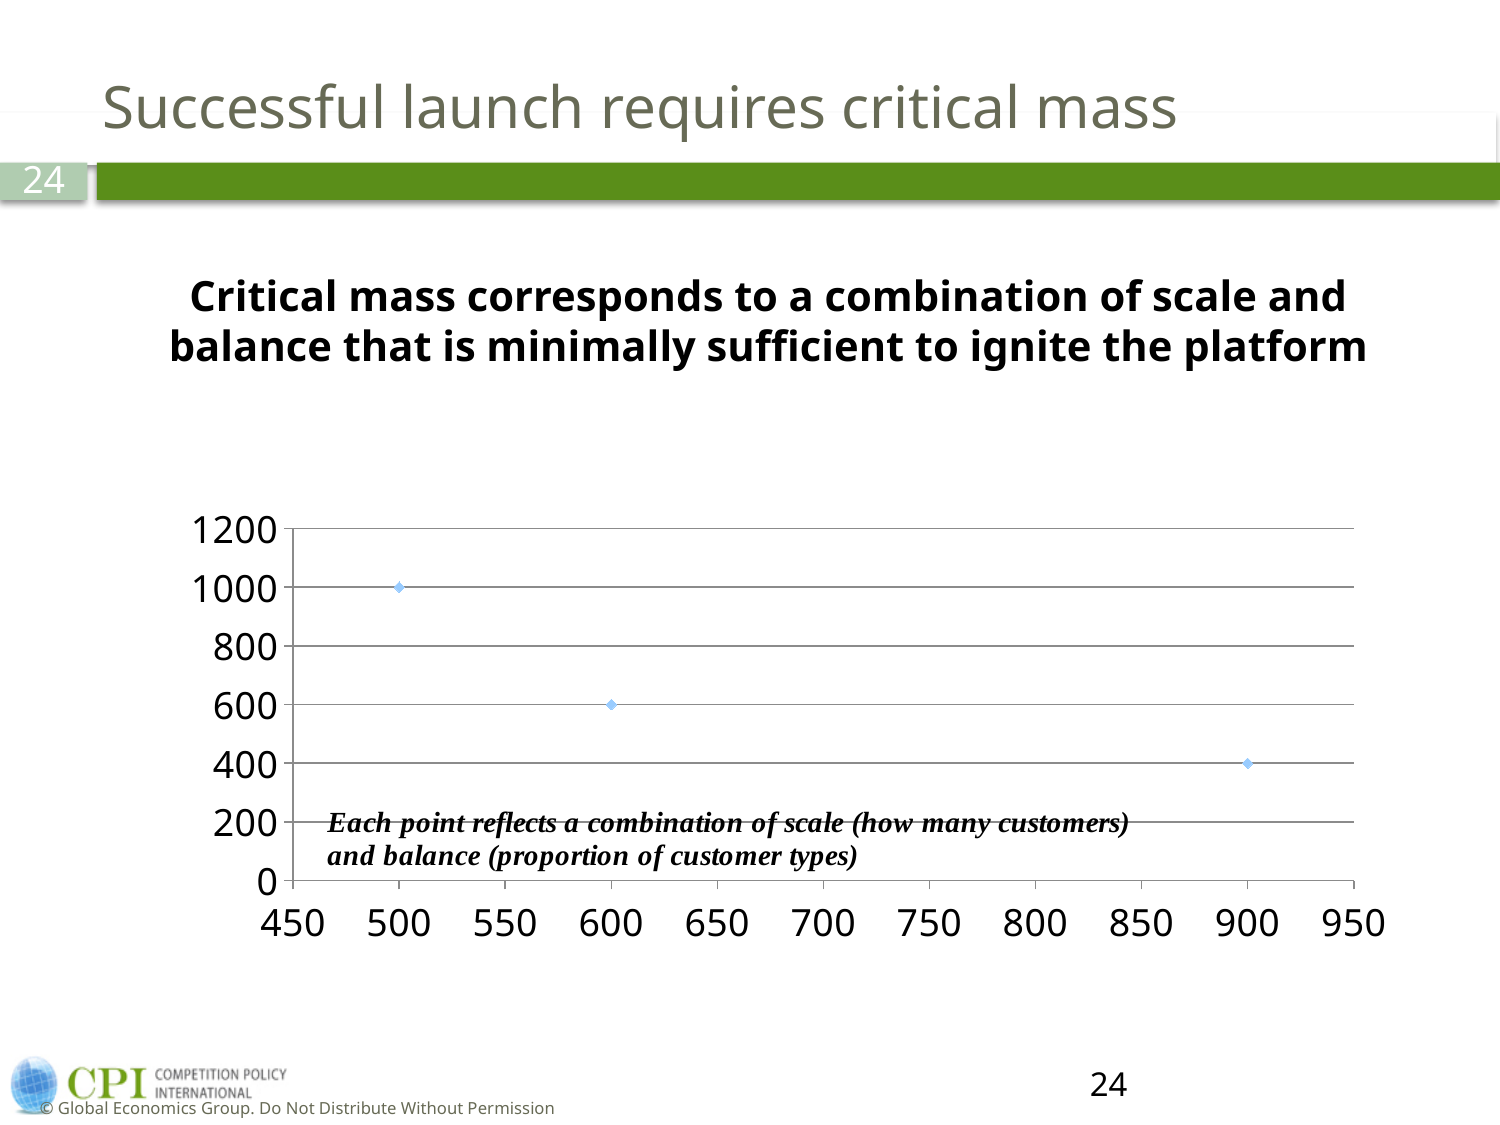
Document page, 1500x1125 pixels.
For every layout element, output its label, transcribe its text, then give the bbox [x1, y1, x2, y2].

chart [100, 374, 1439, 1001]
slide_number © Global Economics Group. Do Not Distribute Without Permission [24, 1077, 675, 1125]
picture [6, 1030, 292, 1125]
text_box Critical mass corresponds to a combination of scale and balance that is minimally sufficient to ignite the platform [137, 262, 1400, 373]
title Successful launch requires critical mass [87, 62, 1425, 164]
slide_number 24 [1074, 1055, 1425, 1116]
